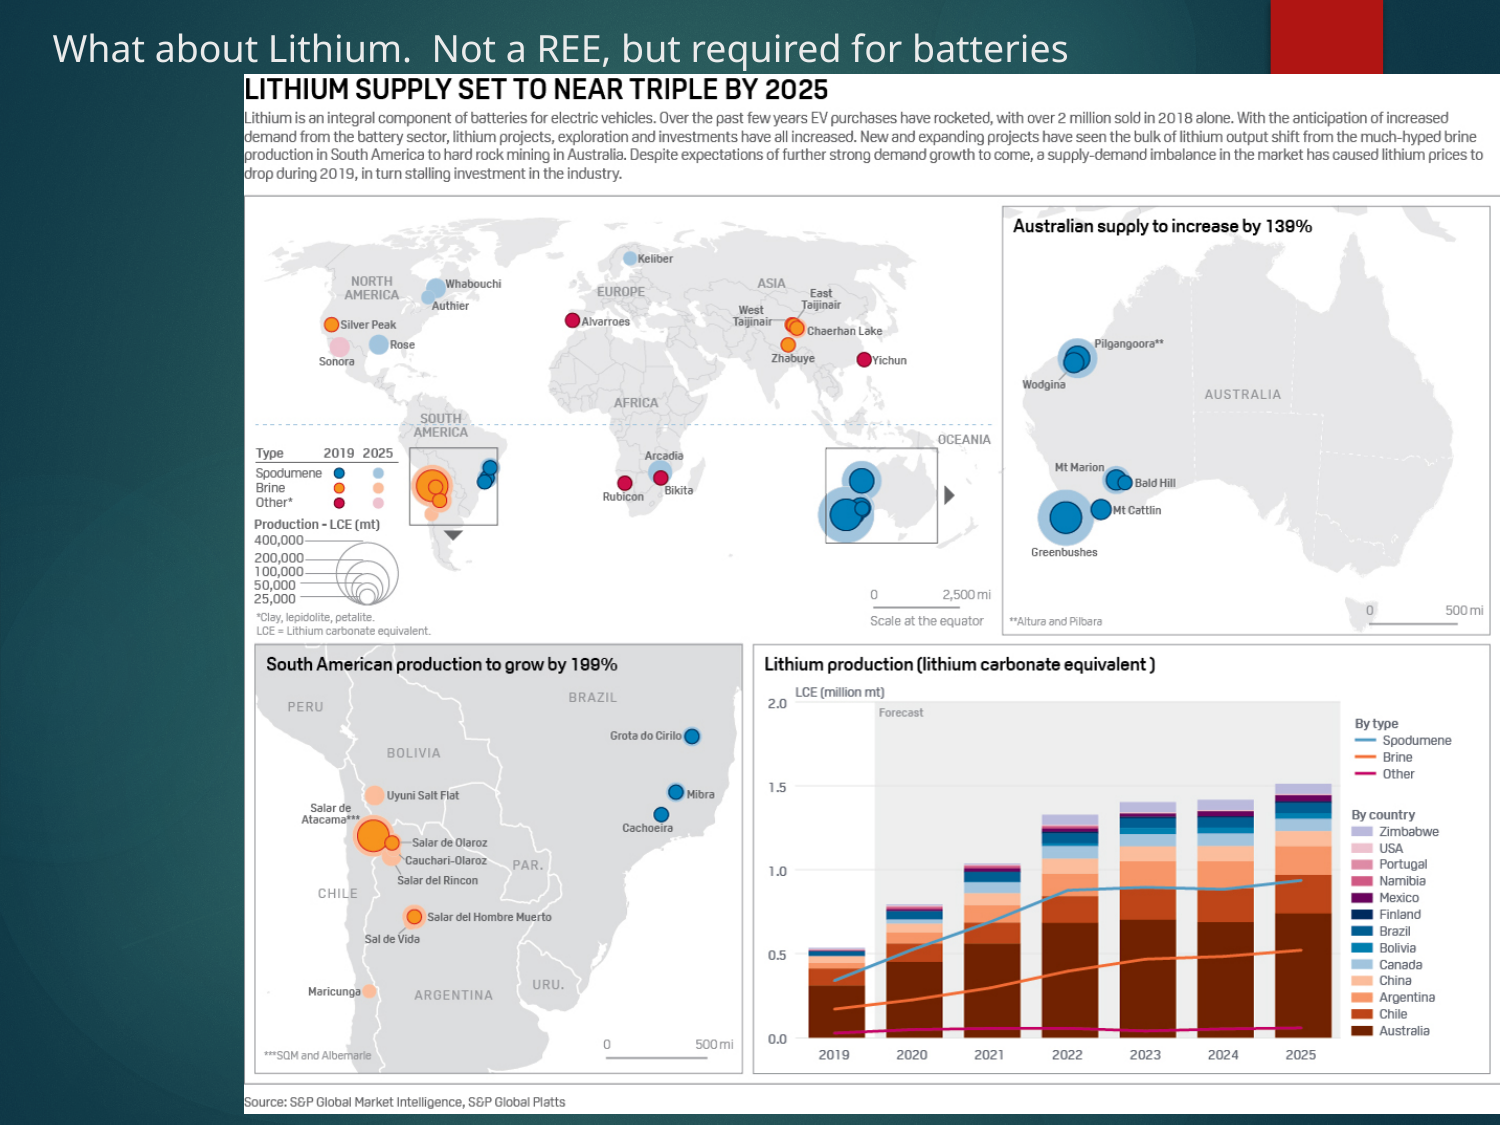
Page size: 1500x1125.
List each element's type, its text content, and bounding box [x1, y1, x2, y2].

title What about Lithium. Not a REE, but required for batteries [37, 17, 1195, 247]
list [243, 74, 1500, 1114]
